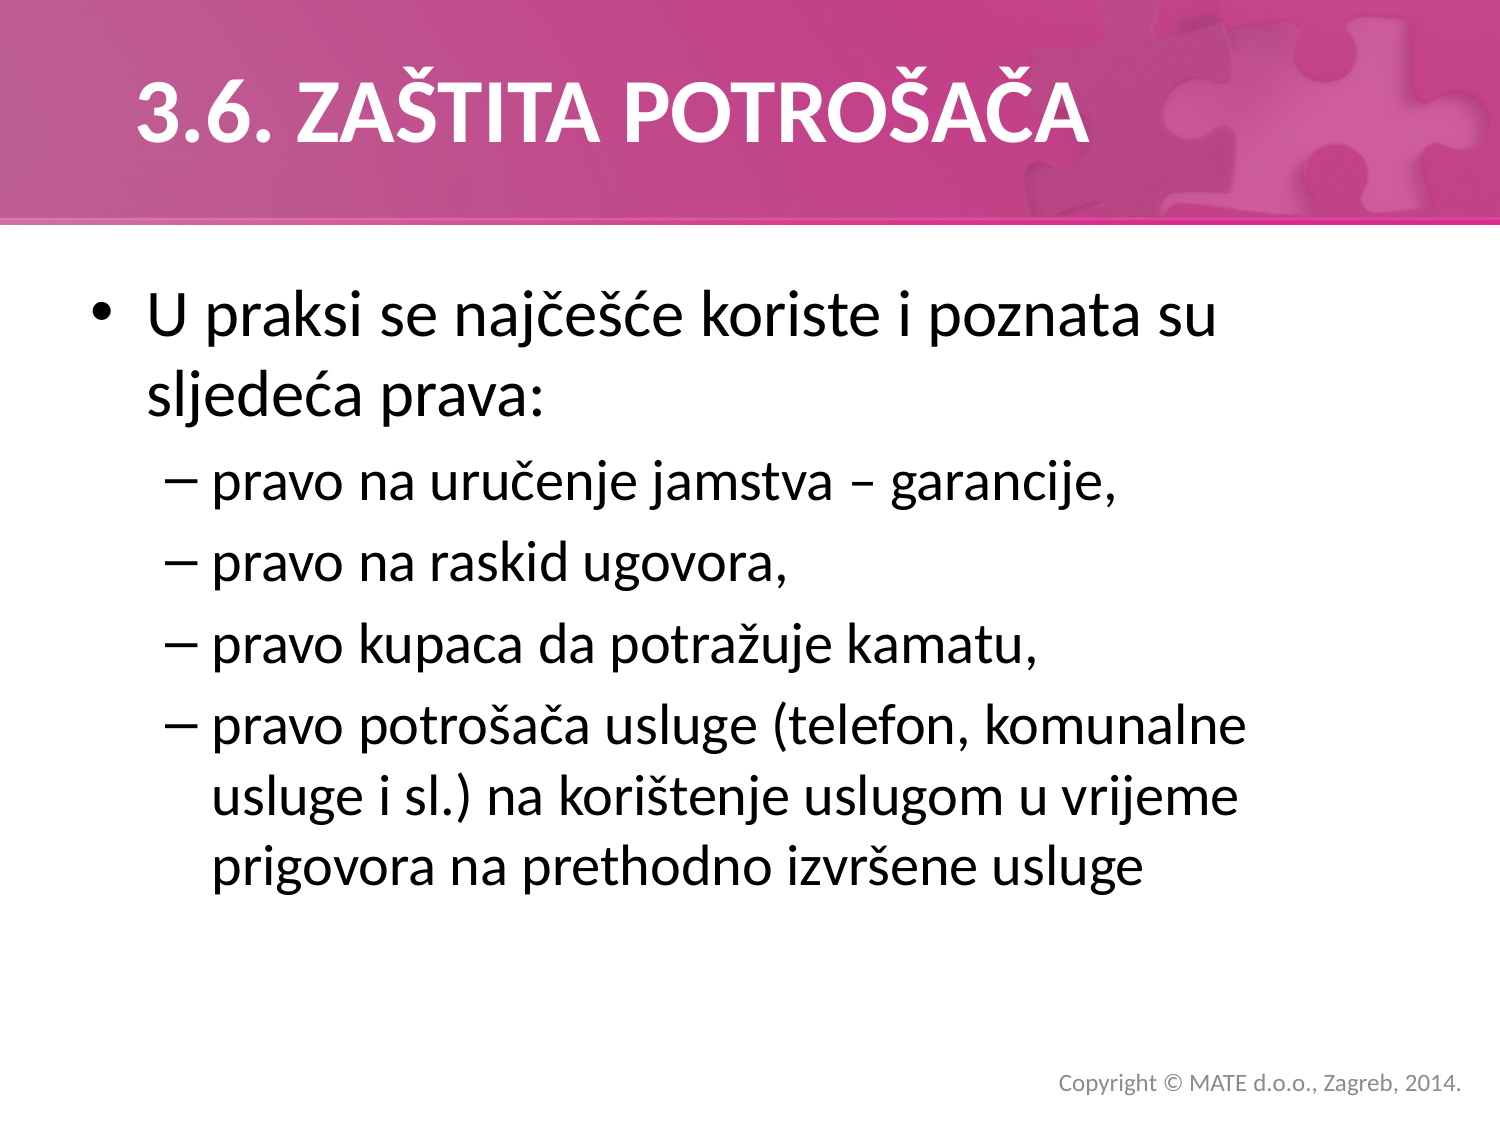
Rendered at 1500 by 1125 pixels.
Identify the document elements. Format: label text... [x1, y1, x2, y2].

title 3.6. ZAŠTITA POTROŠAČA [0, 12, 1225, 200]
list U praksi se najčešće koriste i poznata su sljedeća prava: pravo na uručenje jamstva – garancije, pravo na raskid ugovora, pravo kupaca da potražuje kamatu, pravo potrošača usluge (telefon, komunalne usluge i sl.) na korištenje uslugom u vrijeme prigovora na prethodno izvršene usluge [75, 262, 1425, 1005]
footer Copyright © MATE d.o.o., Zagreb, 2014. [702, 1058, 1478, 1104]
picture [0, 0, 1500, 225]
